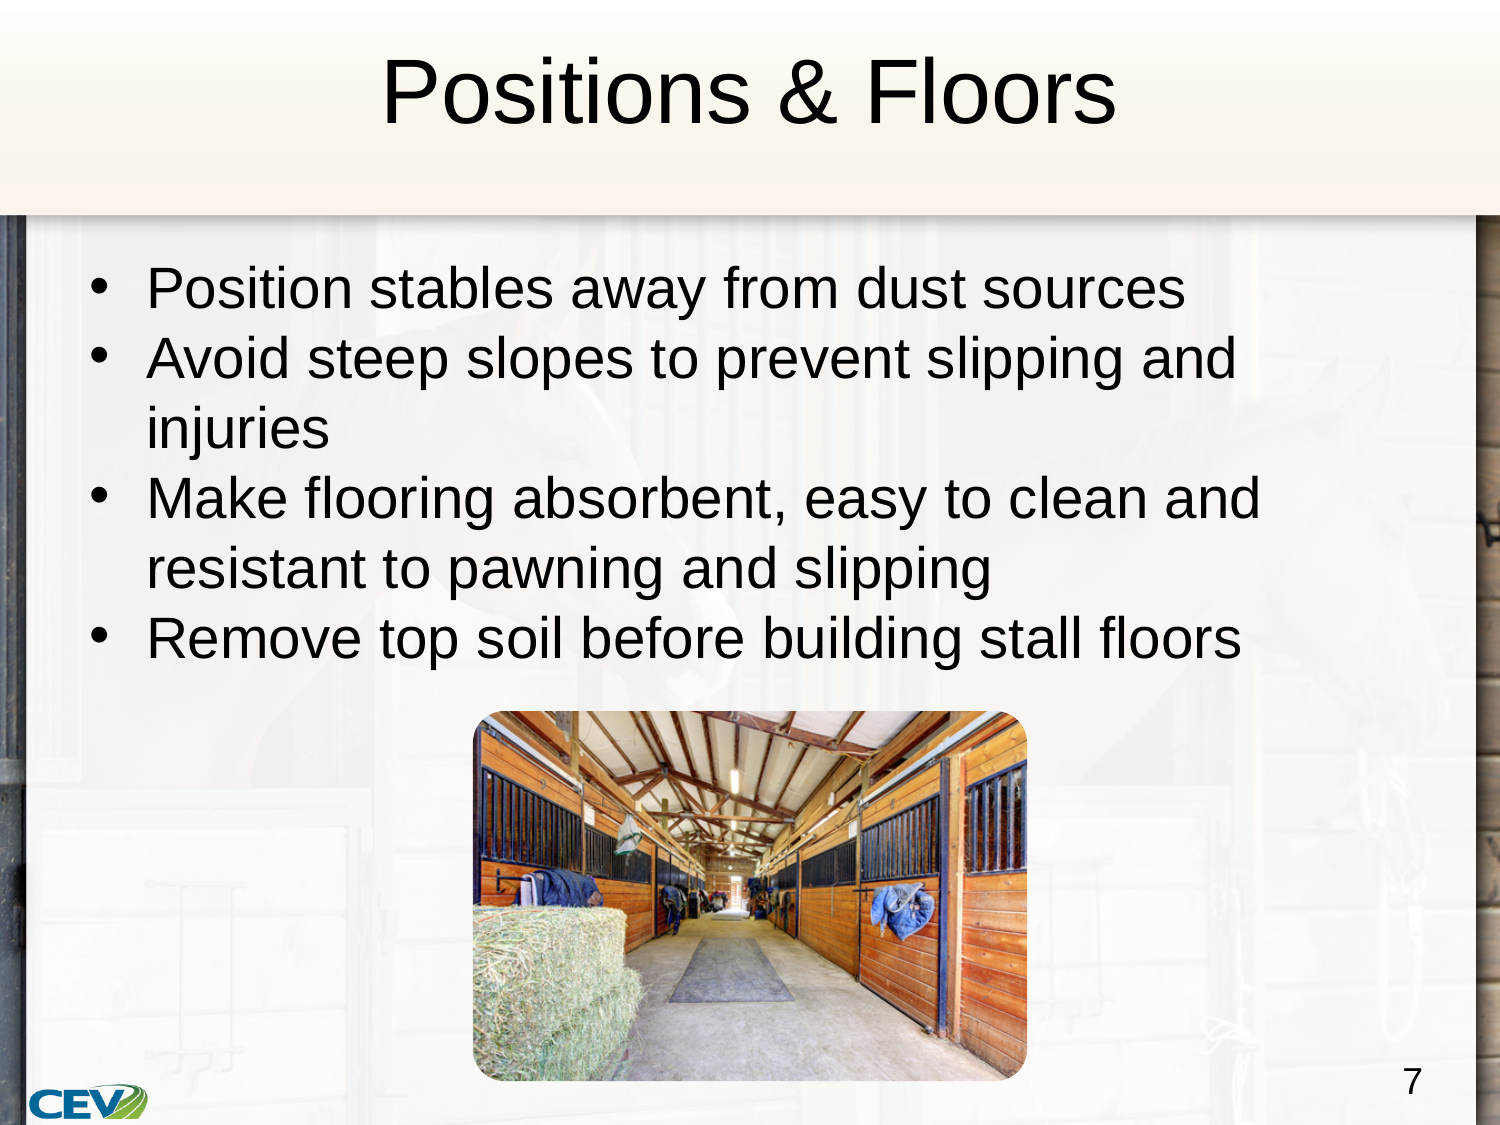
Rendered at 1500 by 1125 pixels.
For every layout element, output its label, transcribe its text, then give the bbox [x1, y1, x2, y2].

picture [0, 0, 1500, 1125]
title Positions & Floors [75, 24, 1425, 213]
list Position stables away from dust sources Avoid steep slopes to prevent slipping and injuries Make flooring absorbent, easy to clean and resistant to pawning and slipping Remove top soil before building stall floors [75, 242, 1425, 985]
text_box 7 [1387, 1050, 1500, 1125]
